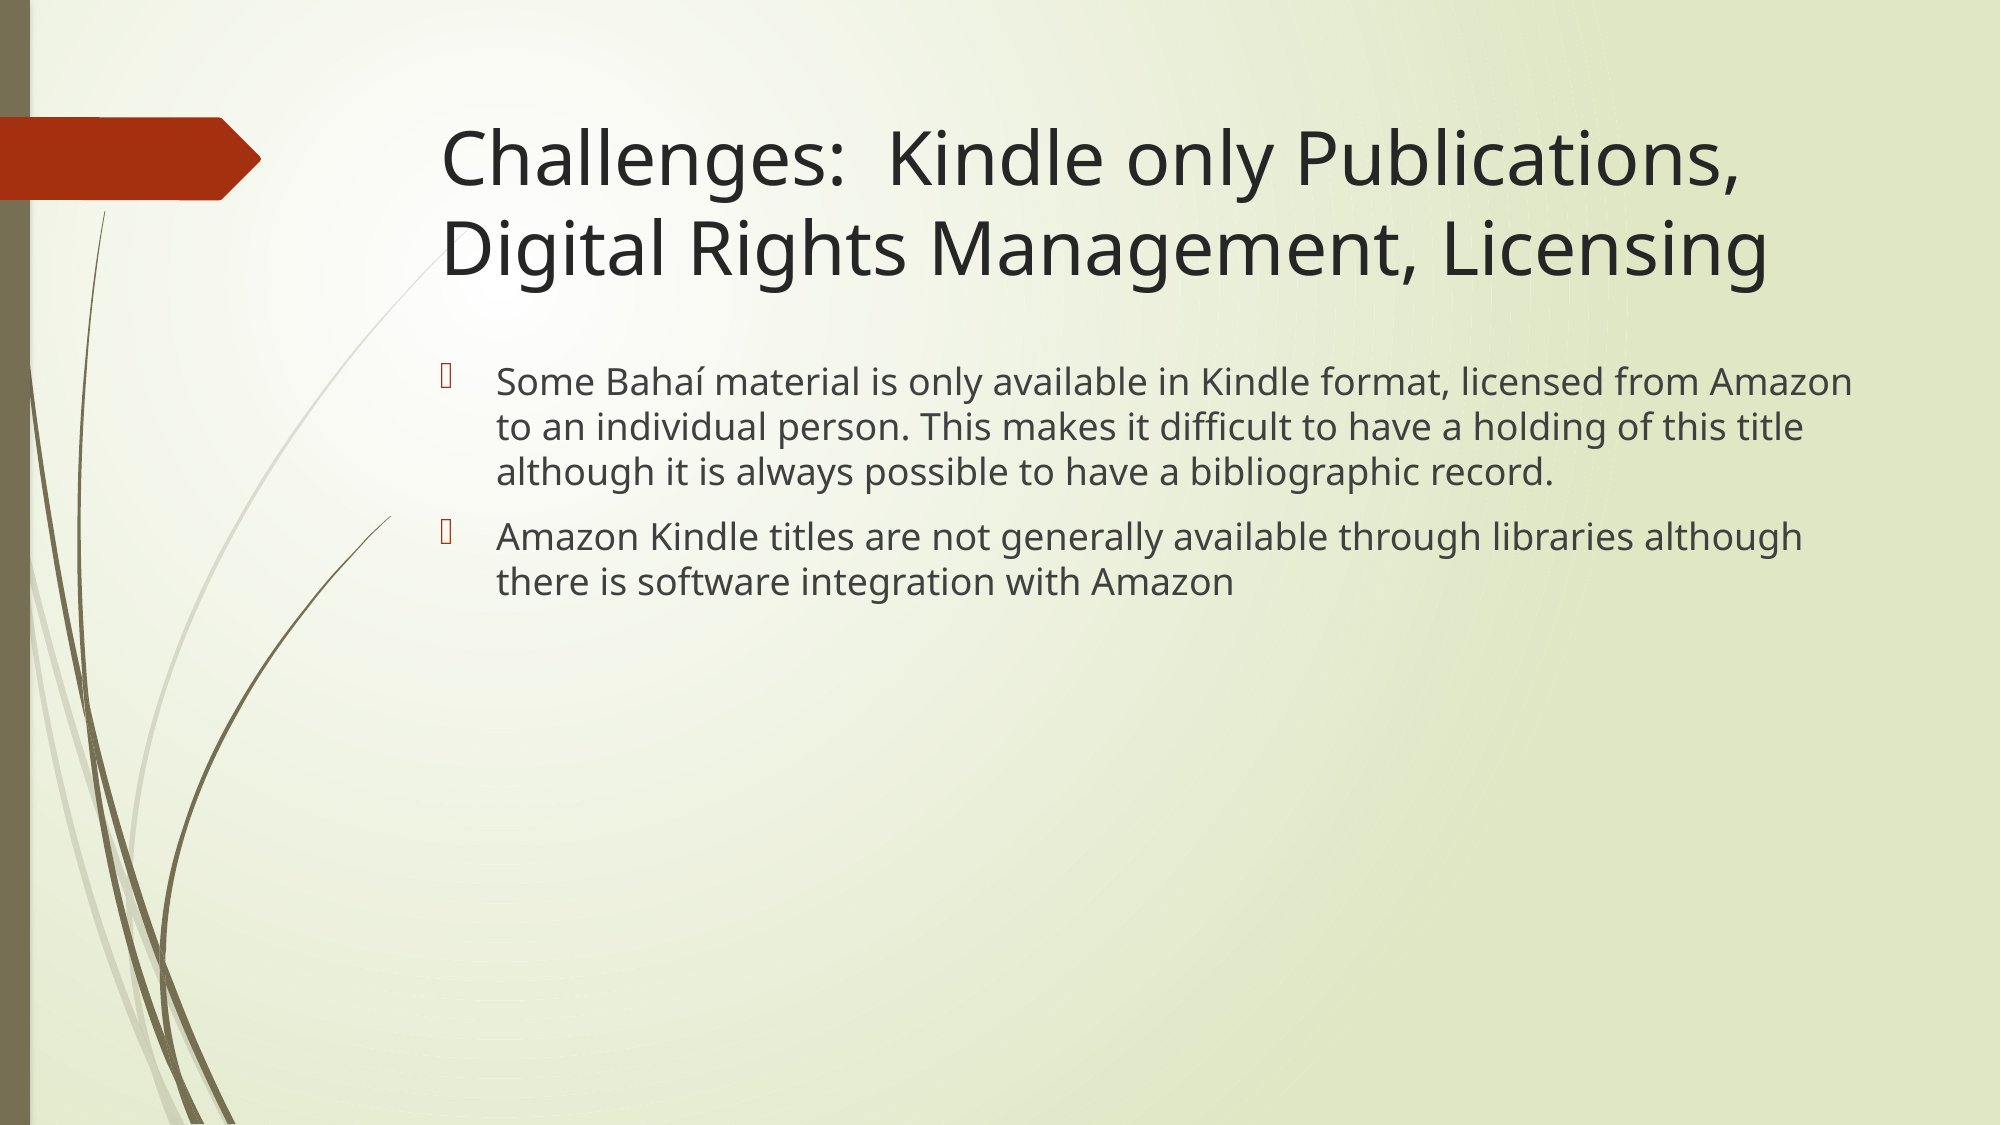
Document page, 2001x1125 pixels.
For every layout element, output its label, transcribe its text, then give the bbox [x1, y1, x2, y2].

list Some Bahaí material is only available in Kindle format, licensed from Amazon to an individual person. This makes it difficult to have a holding of this title although it is always possible to have a bibliographic record. Amazon Kindle titles are not generally available through libraries although there is software integration with Amazon [424, 350, 1888, 970]
title Challenges: Kindle only Publications, Digital Rights Management, Licensing [425, 102, 1888, 313]
